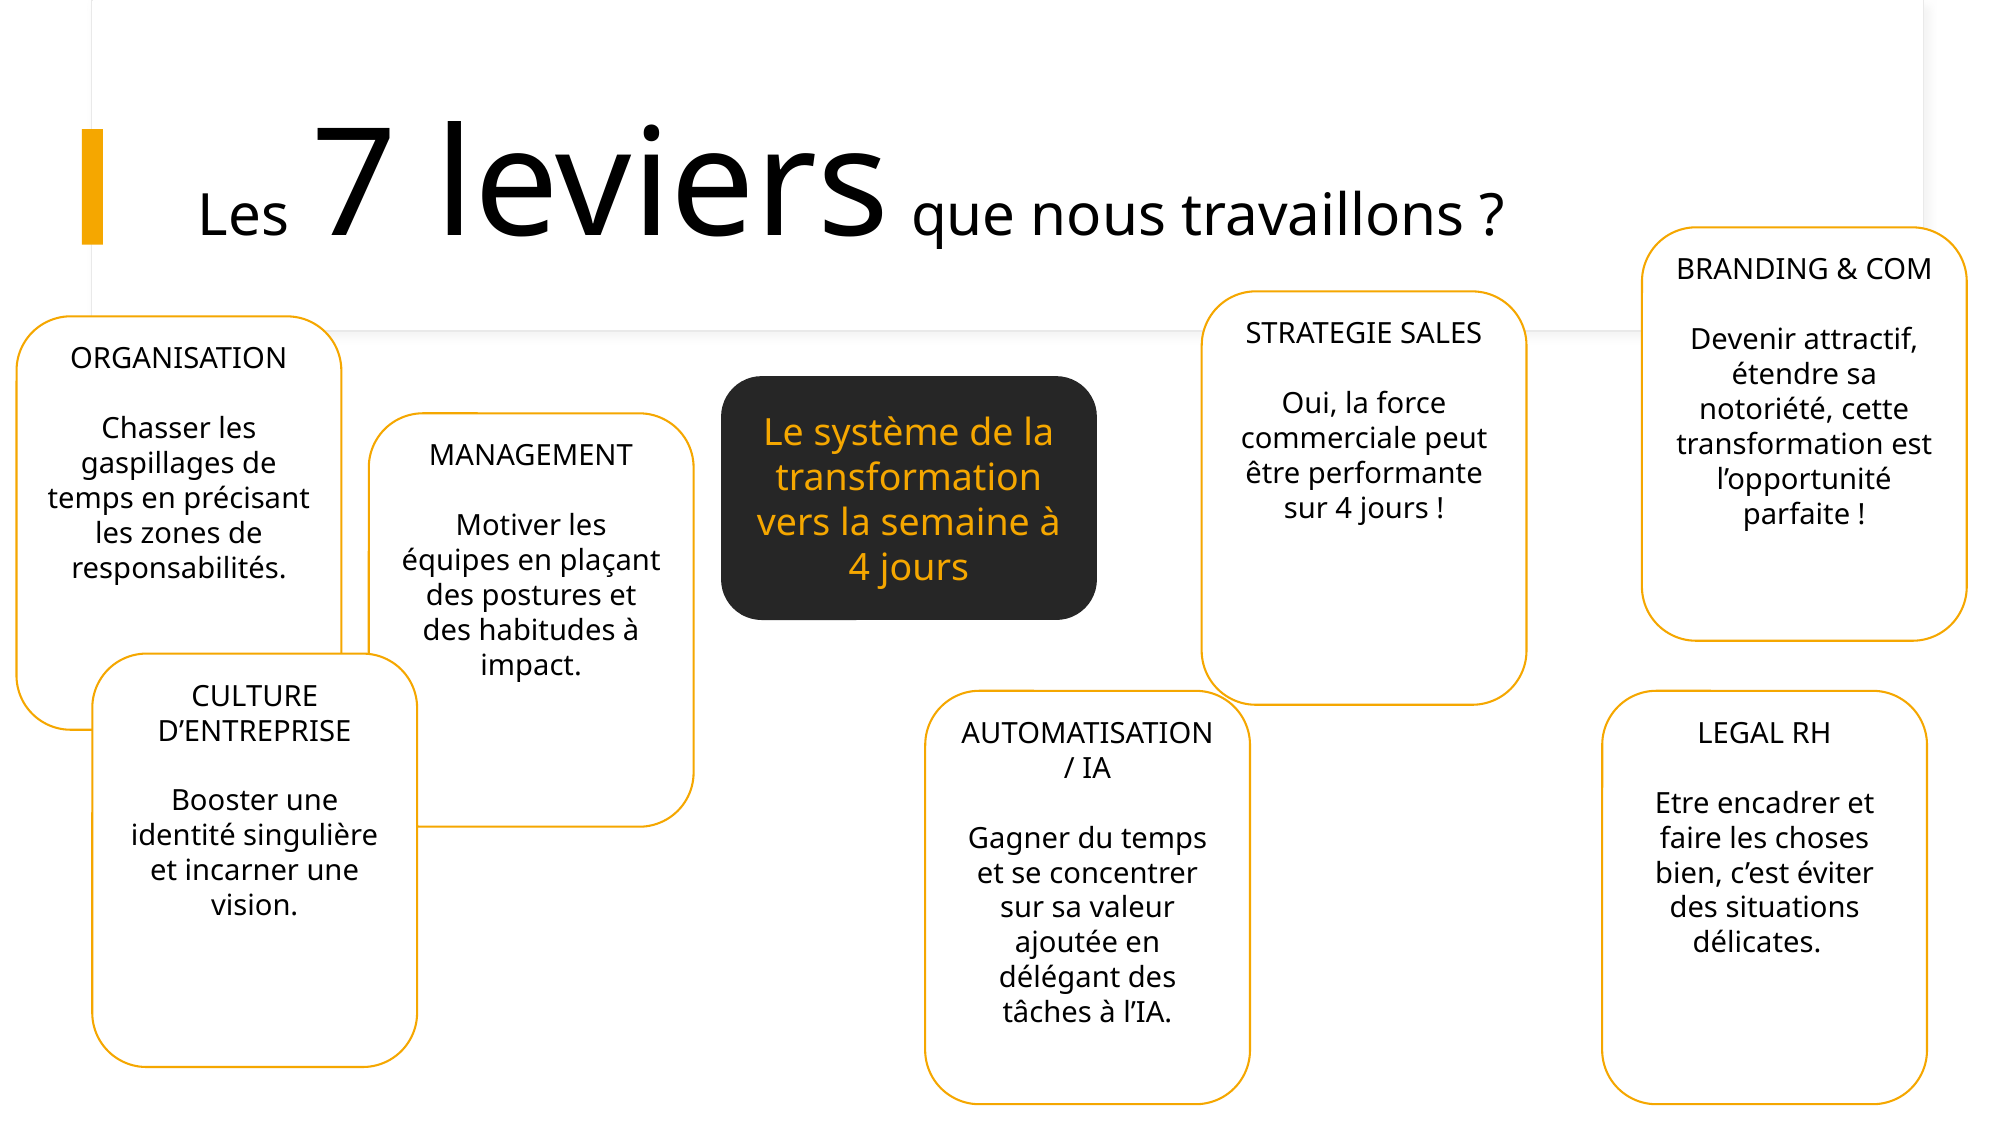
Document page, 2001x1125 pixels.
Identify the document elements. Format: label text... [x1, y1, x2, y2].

text_box CULTURE D’ENTREPRISE Booster une identité singulière et incarner une vision. [91, 652, 419, 1069]
text_box Le système de la transformation vers la semaine à 4 jours [720, 375, 1098, 622]
text_box ORGANISATION Chasser les gaspillages de temps en précisant les zones de responsabilités. [15, 315, 343, 731]
text_box BRANDING & COM Devenir attractif, étendre sa notoriété, cette transformation est l’opportunité parfaite ! [1640, 226, 1968, 642]
text_box AUTOMATISATION / IA Gagner du temps et se concentrer sur sa valeur ajoutée en délégant des tâches à l’IA. [924, 689, 1252, 1106]
title Les 7 leviers que nous travaillons ? [183, 90, 1851, 284]
text_box LEGAL RH Etre encadrer et faire les choses bien, c’est éviter des situations délicates. [1601, 689, 1929, 1106]
text_box STRATEGIE SALES Oui, la force commerciale peut être performante sur 4 jours ! [1200, 290, 1528, 706]
text_box MANAGEMENT Motiver les équipes en plaçant des postures et des habitudes à impact. [367, 412, 695, 828]
